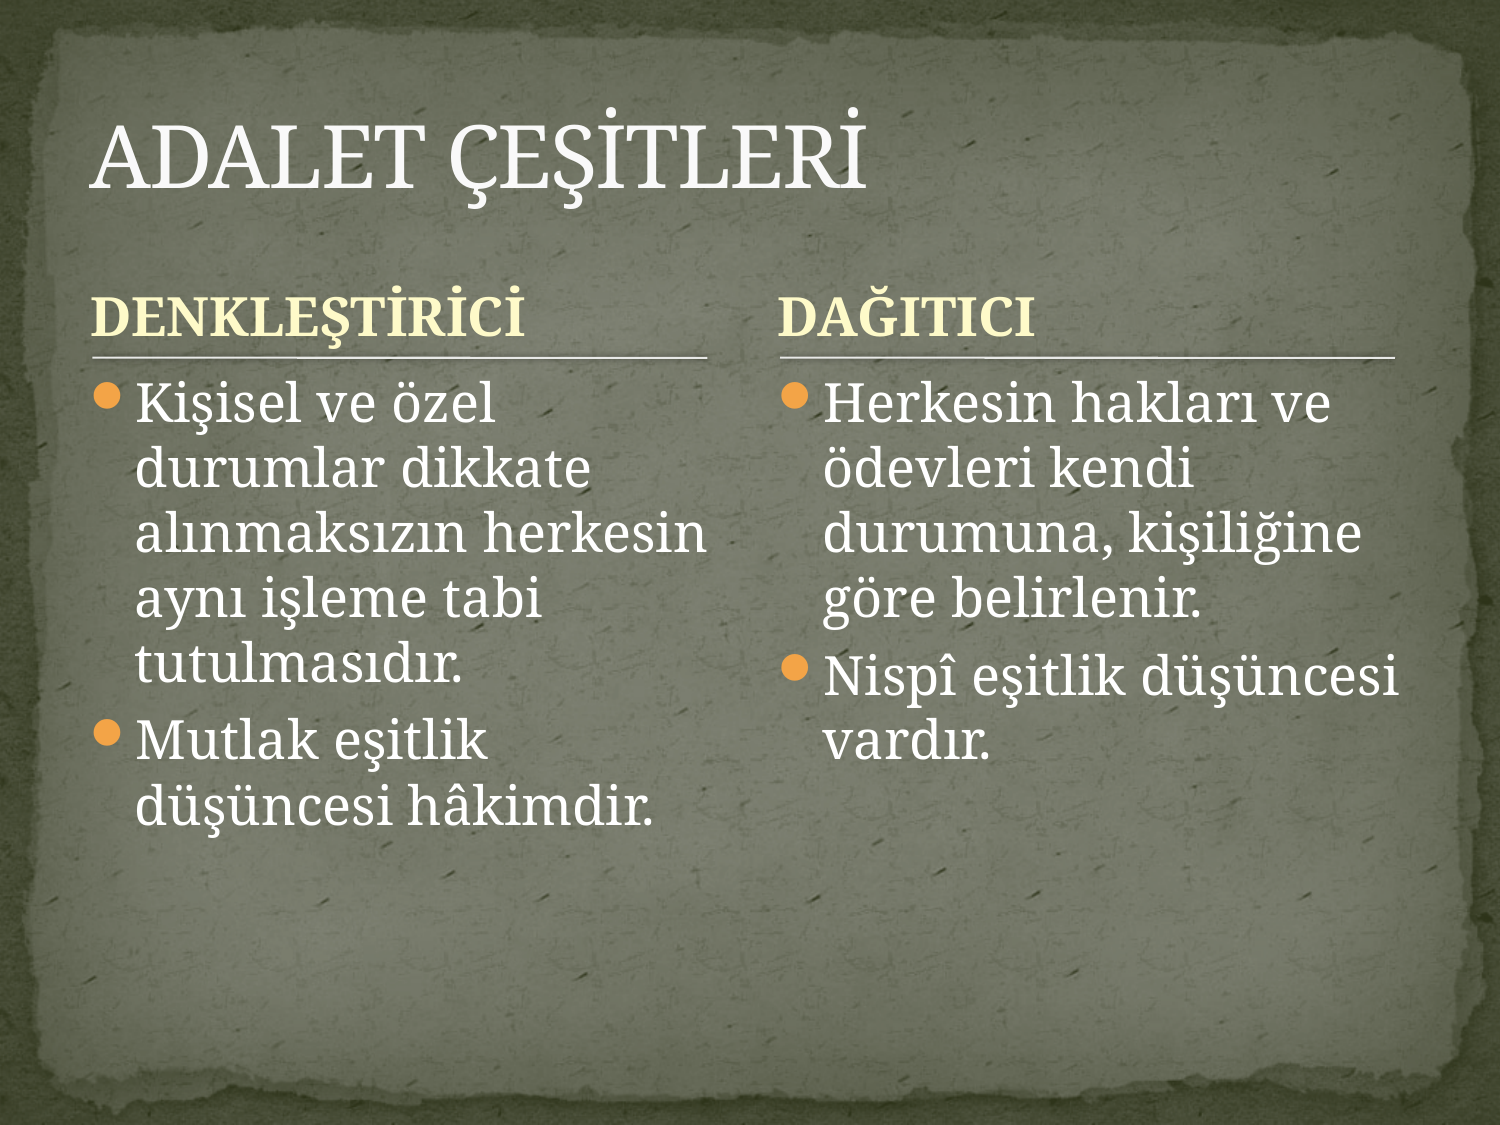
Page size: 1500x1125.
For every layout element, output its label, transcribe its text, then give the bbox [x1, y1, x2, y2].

list DENKLEŞTİRİCİ [73, 228, 740, 357]
list Herkesin hakları ve ödevleri kendi durumuna, kişiliğine göre belirlenir. Nispî eşitlik düşüncesi vardır. [762, 361, 1426, 1004]
list Kişisel ve özel durumlar dikkate alınmaksızın herkesin aynı işleme tabi tutulmasıdır. Mutlak eşitlik düşüncesi hâkimdir. [75, 361, 738, 1004]
title ADALET ÇEŞİTLERİ [74, 25, 1425, 213]
list DAĞITICI [760, 228, 1427, 357]
